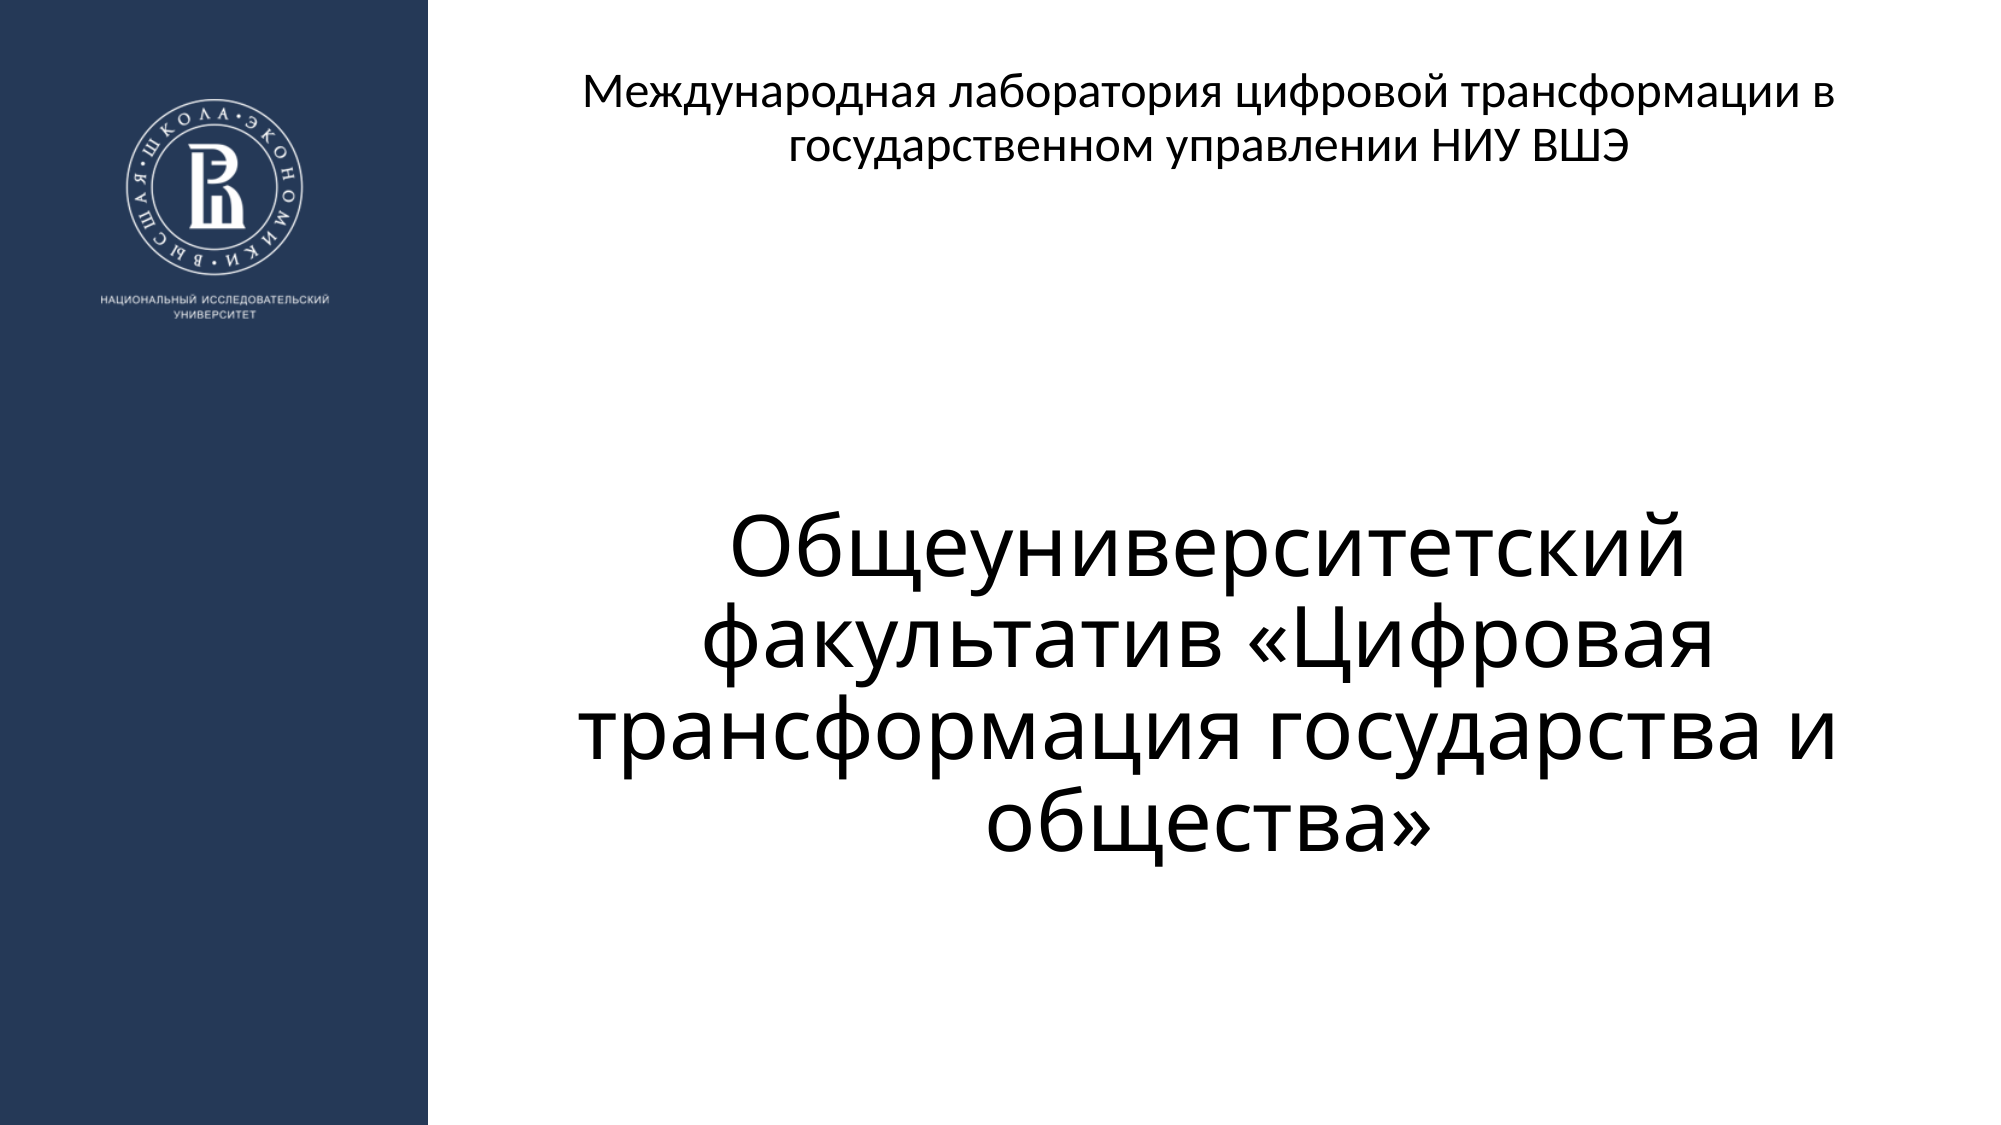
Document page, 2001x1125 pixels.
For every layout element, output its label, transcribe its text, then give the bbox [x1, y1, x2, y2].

subtitle Международная лаборатория цифровой трансформации в государственном управлении НИУ ВШЭ [459, 57, 1960, 329]
picture [0, 0, 428, 1125]
title Общеуниверситетский факультатив «Цифровая трансформация государства и общества» [459, 485, 1960, 878]
